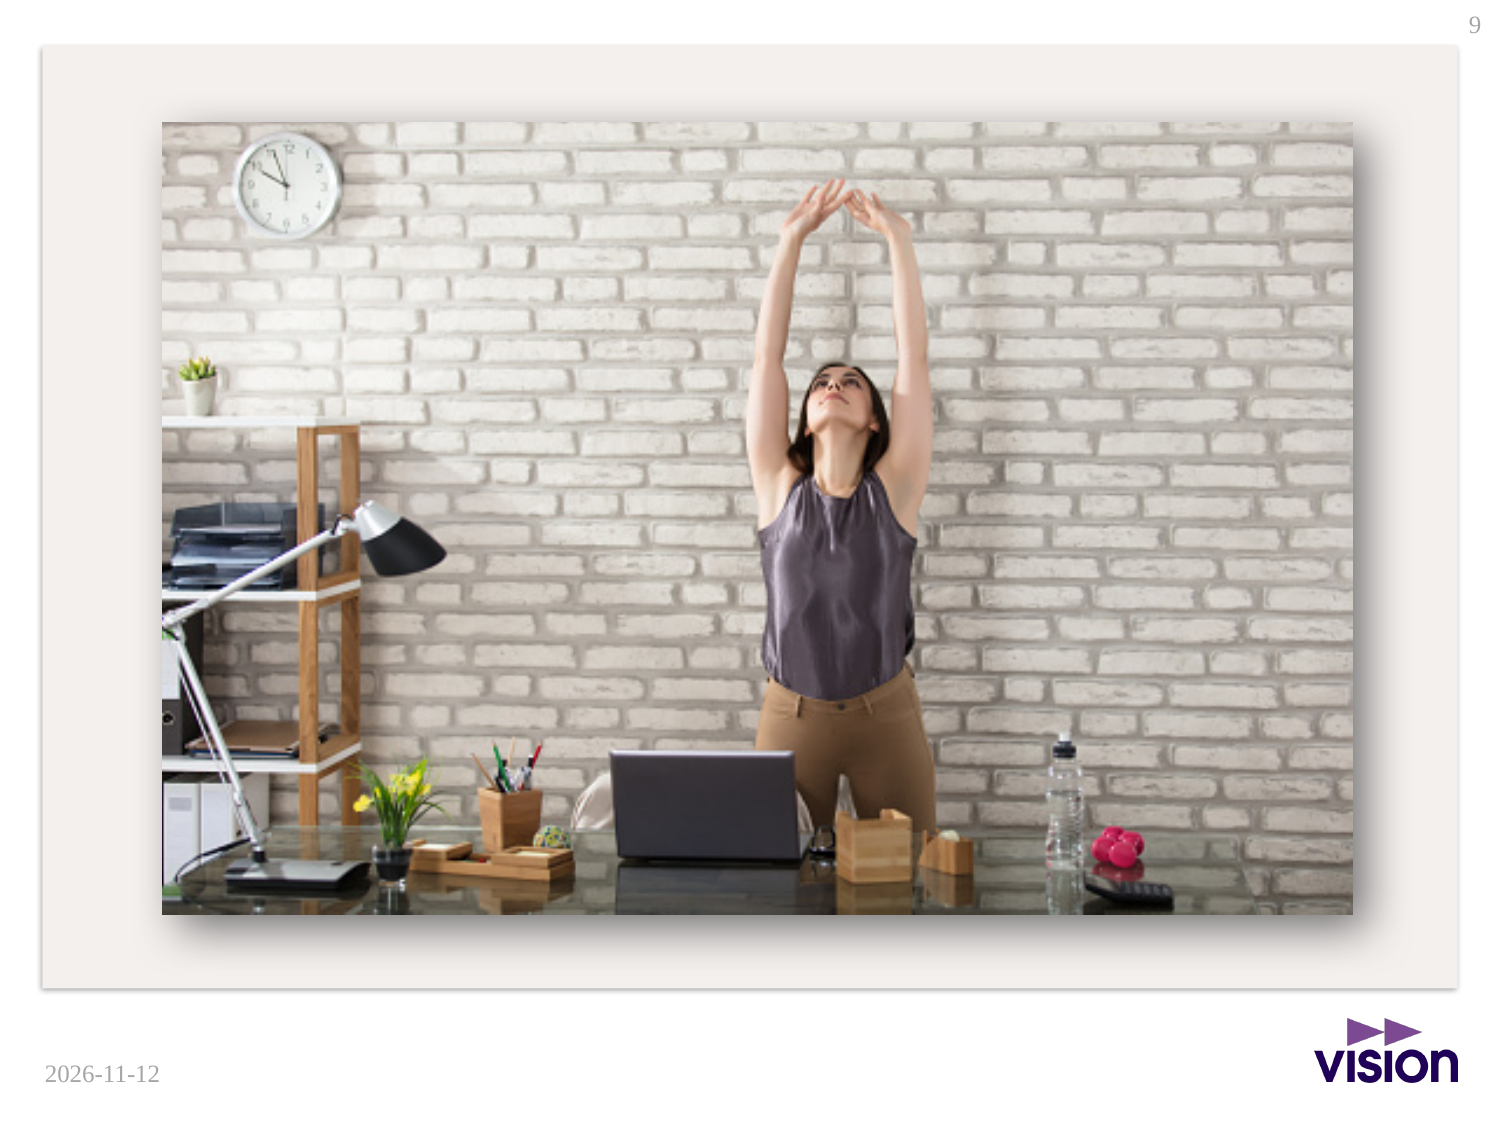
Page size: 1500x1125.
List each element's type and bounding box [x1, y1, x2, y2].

picture [1314, 1018, 1458, 1083]
slide_number [29, 1042, 380, 1103]
picture [162, 122, 1353, 916]
